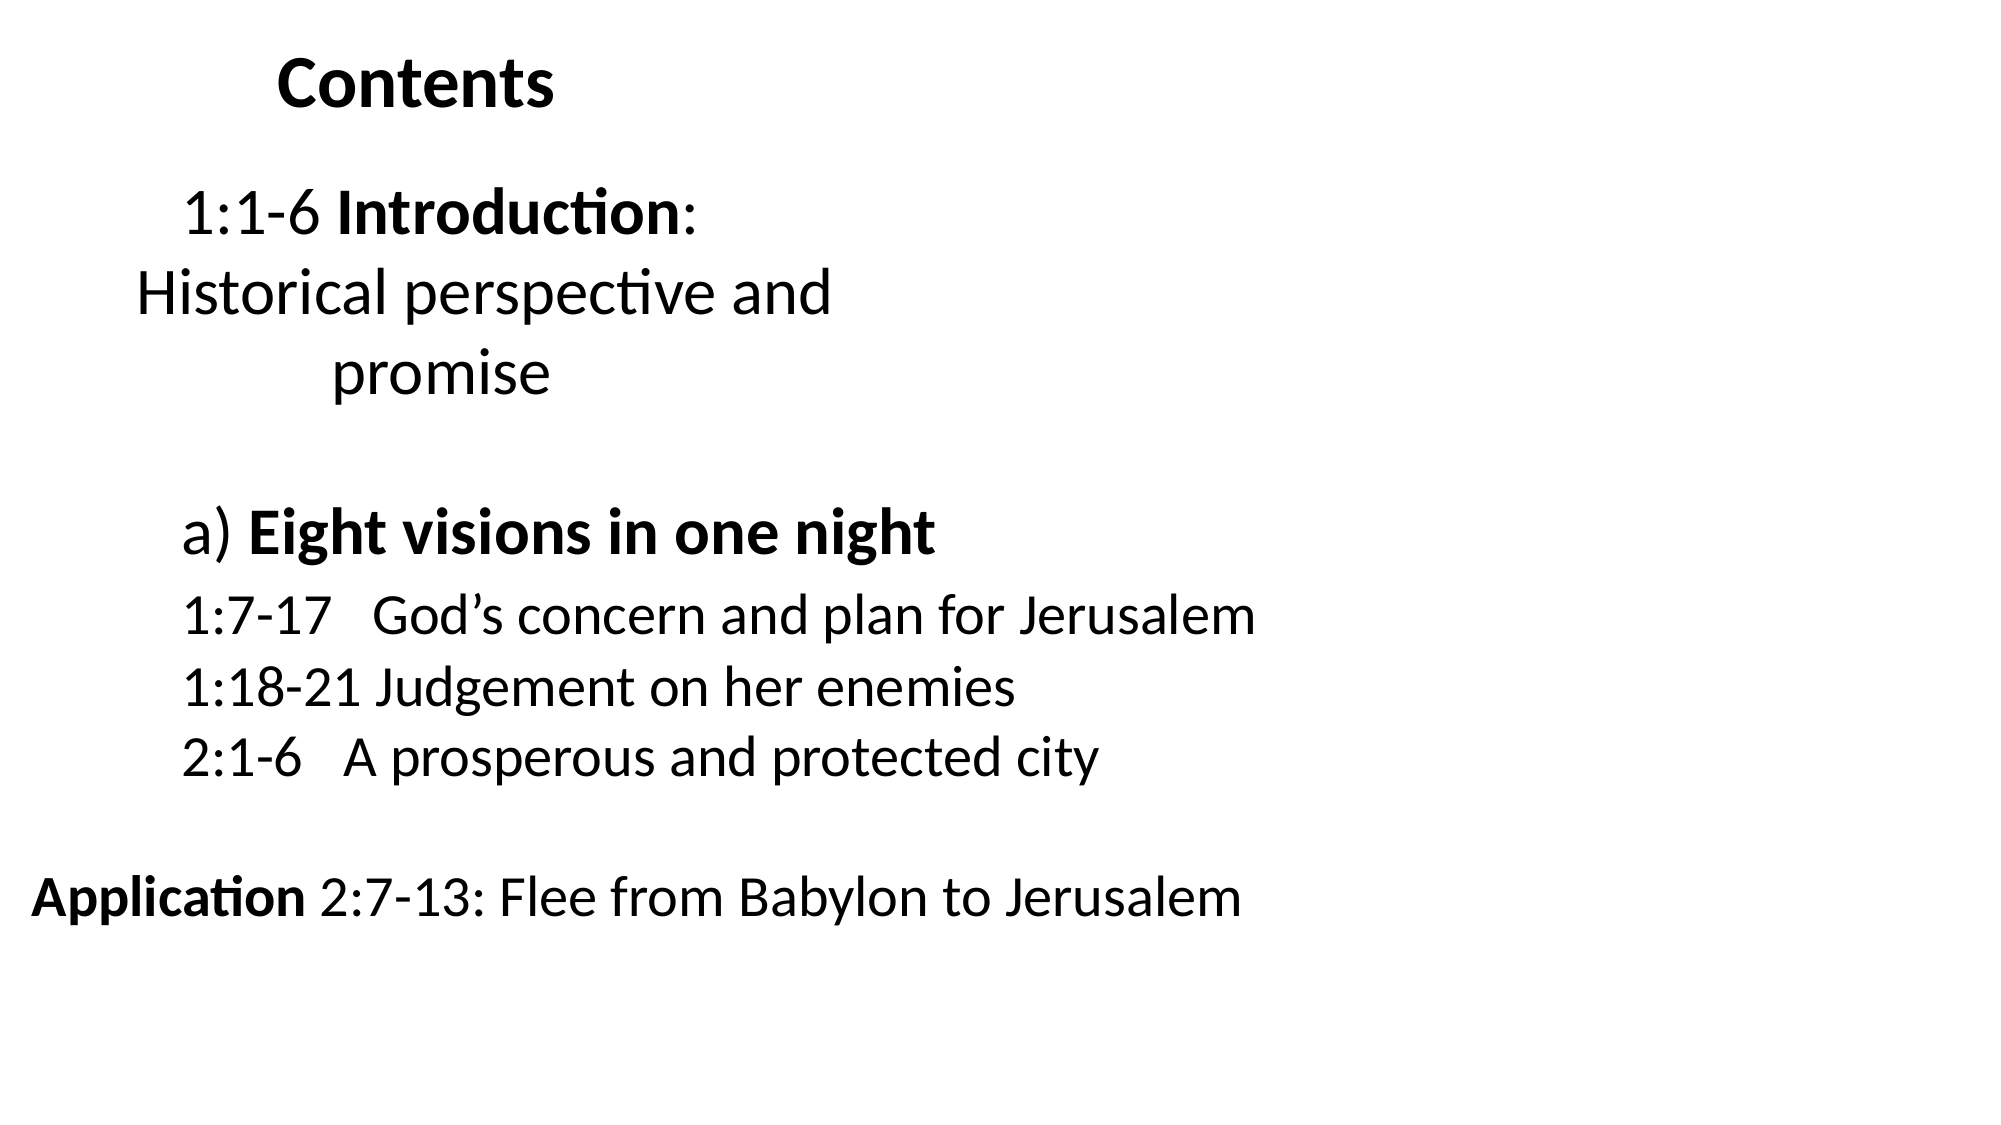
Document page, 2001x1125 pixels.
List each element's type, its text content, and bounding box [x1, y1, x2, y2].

text_box 1:1-6 Introduction: Historical perspective and promise a) Eight visions in one night 1:7-17 God’s concern and plan for Jerusalem 1:18-21 Judgement on her enemies 2:1-6 A prosperous and protected city Application 2:7-13: Flee from Babylon to Jerusalem [16, 160, 1397, 936]
text_box Contents [262, 25, 571, 131]
